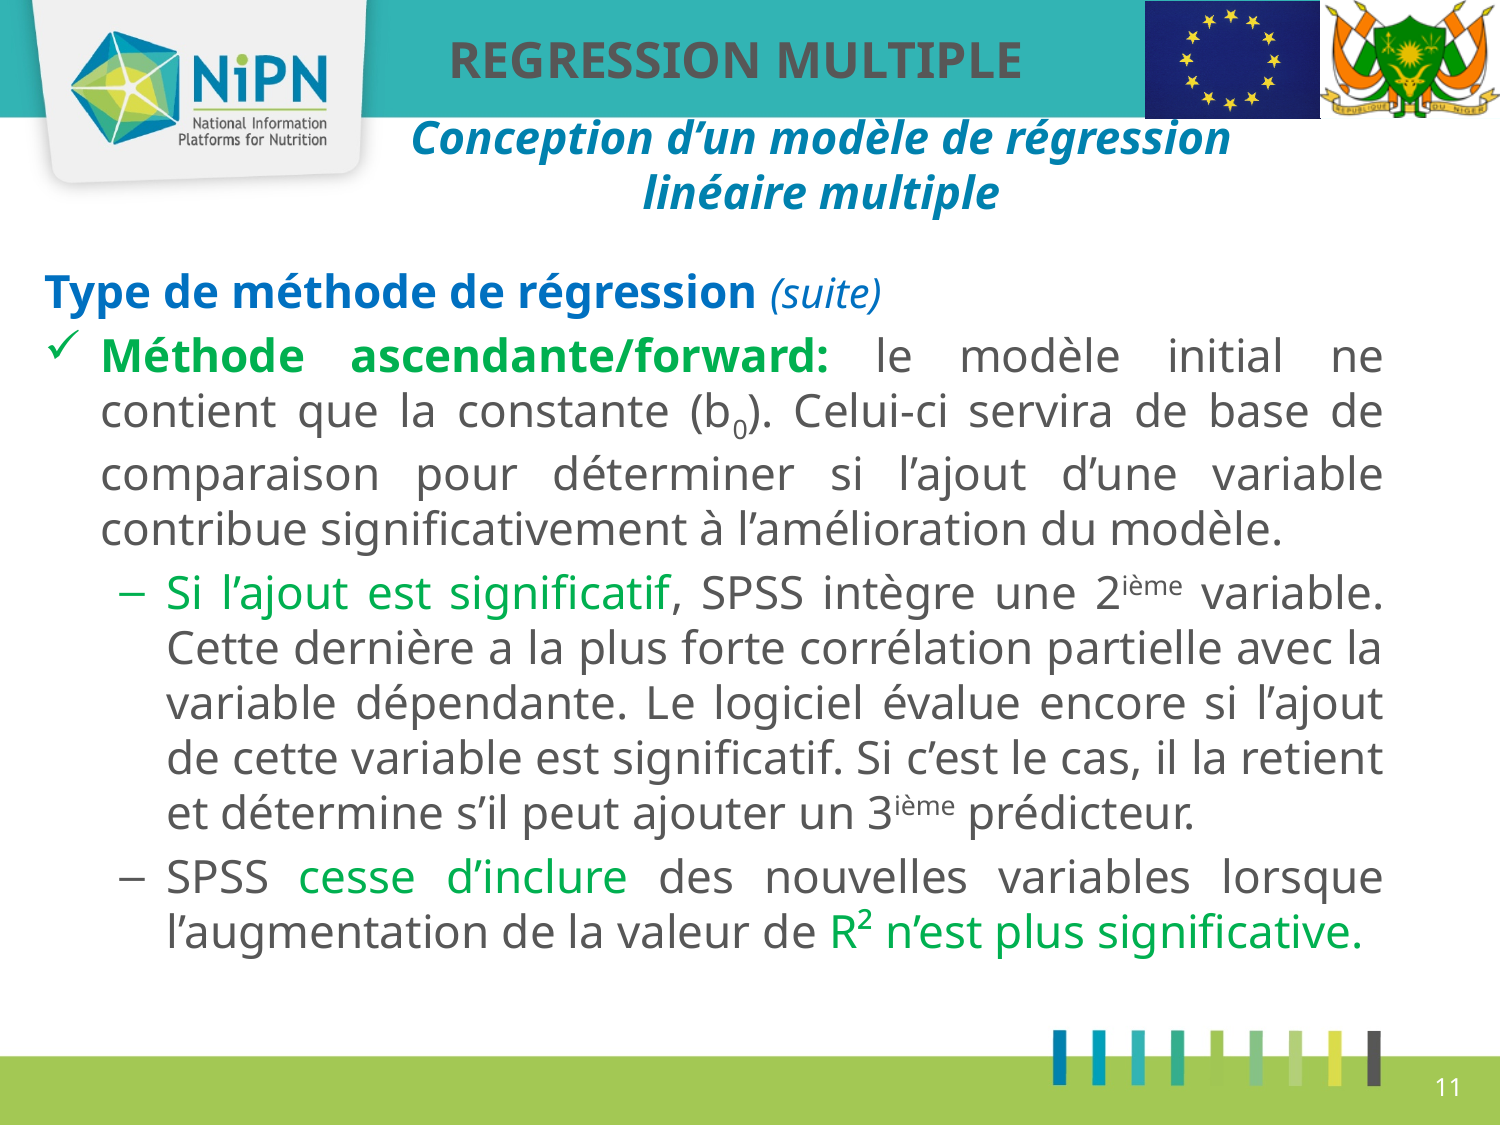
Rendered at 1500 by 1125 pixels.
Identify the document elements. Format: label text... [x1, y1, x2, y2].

title Conception d’un modèle de régression linéaire multiple [308, 118, 1321, 208]
list Type de méthode de régression (suite) Méthode ascendante/forward: le modèle initial ne contient que la constante (b0). Celui-ci servira de base de comparaison pour déterminer si l’ajout d’une variable contribue significativement à l’amélioration du modèle. Si l’ajout est significatif, SPSS intègre une 2ième variable. Cette dernière a la plus forte corrélation partielle avec la variable dépendante. Le logiciel évalue encore si l’ajout de cette variable est significatif. Si c’est le cas, il la retient et détermine s’il peut ajouter un 3ième prédicteur. SPSS cesse d’inclure des nouvelles variables lorsque l’augmentation de la valeur de R² n’est plus significative. [29, 255, 1400, 978]
text_box REGRESSION MULTIPLE [414, 21, 1059, 96]
slide_number 11 [1376, 1058, 1478, 1119]
picture [0, 0, 1500, 1125]
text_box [1145, 0, 1500, 119]
